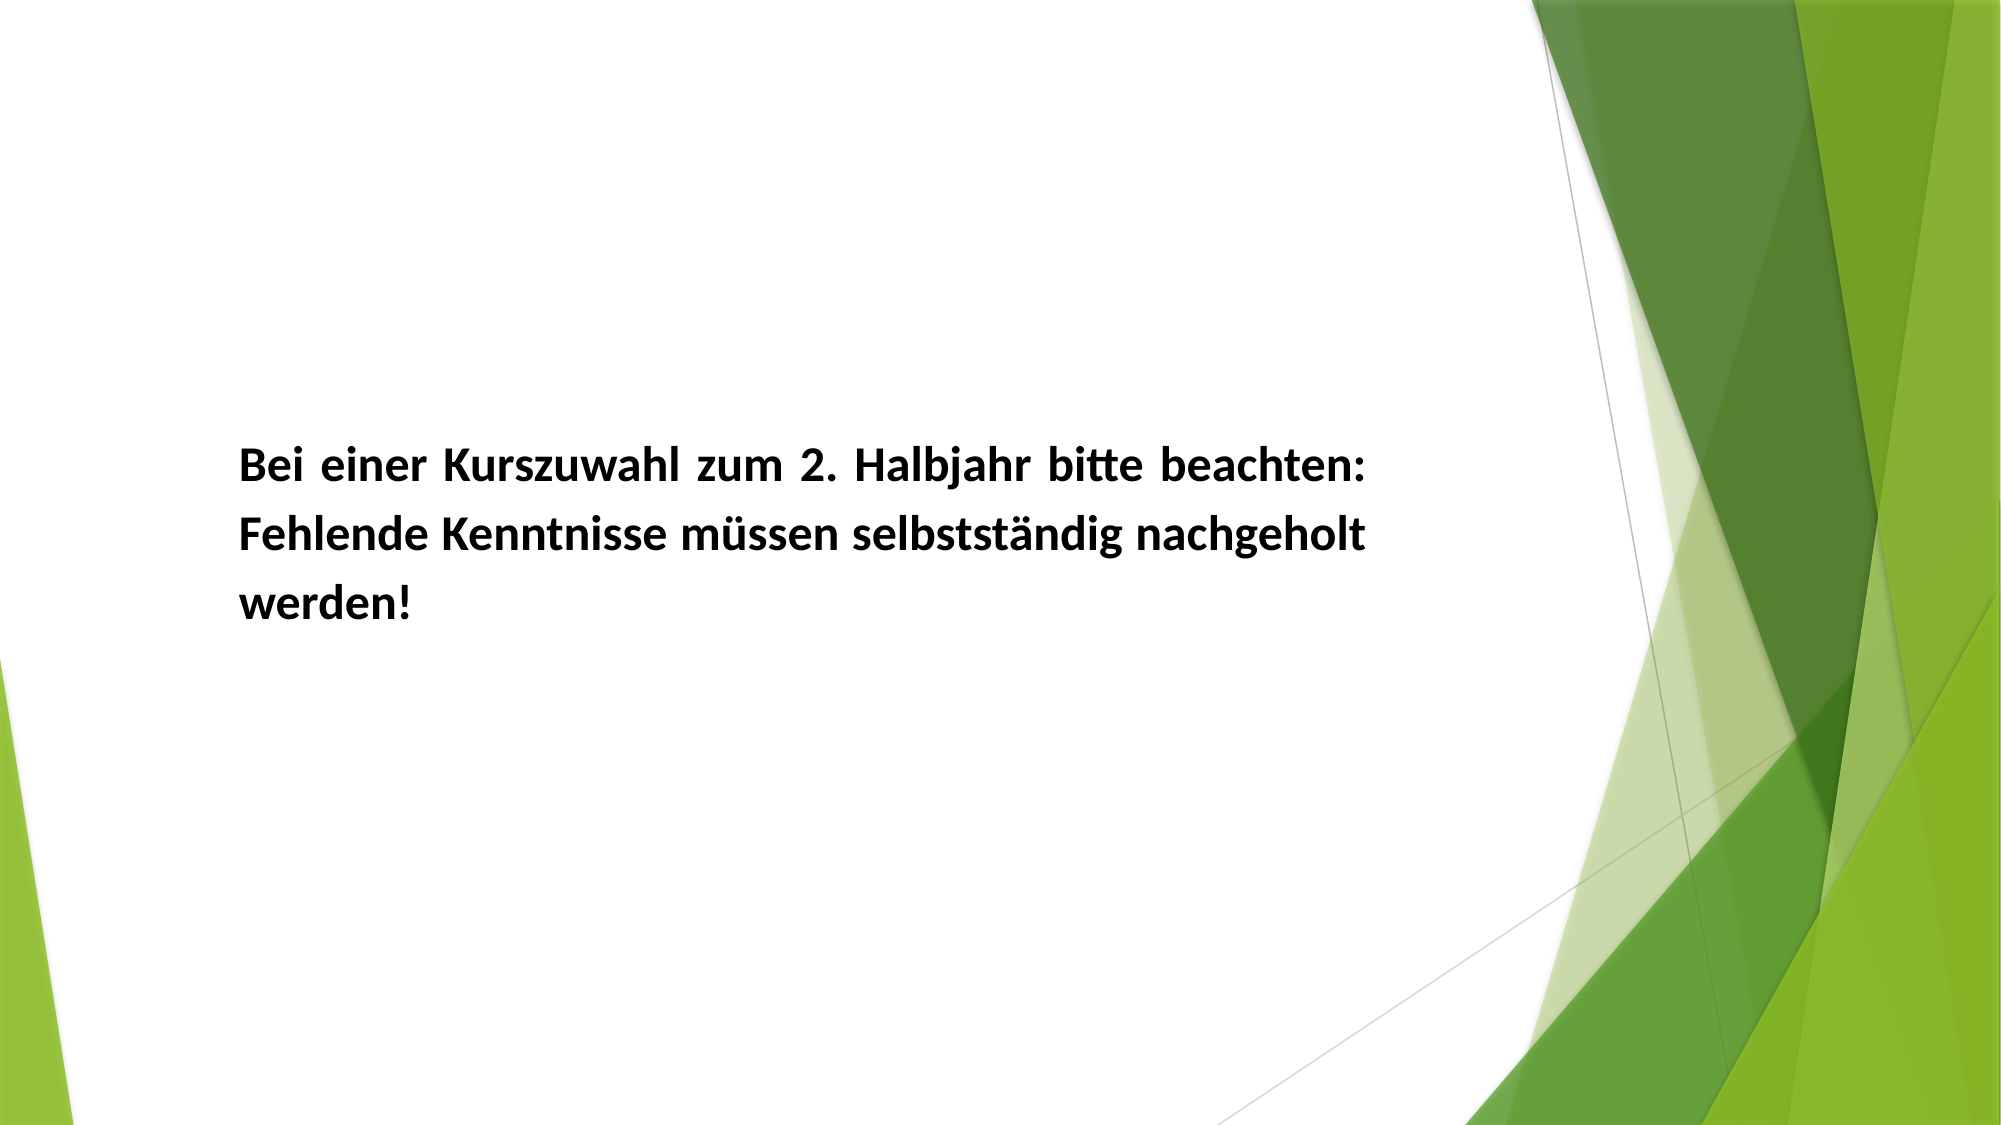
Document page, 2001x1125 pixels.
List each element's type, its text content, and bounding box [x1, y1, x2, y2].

text_box Bei einer Kurszuwahl zum 2. Halbjahr bitte beachten: Fehlende Kenntnisse müssen selbstständig nachgeholt werden! [224, 414, 1383, 637]
